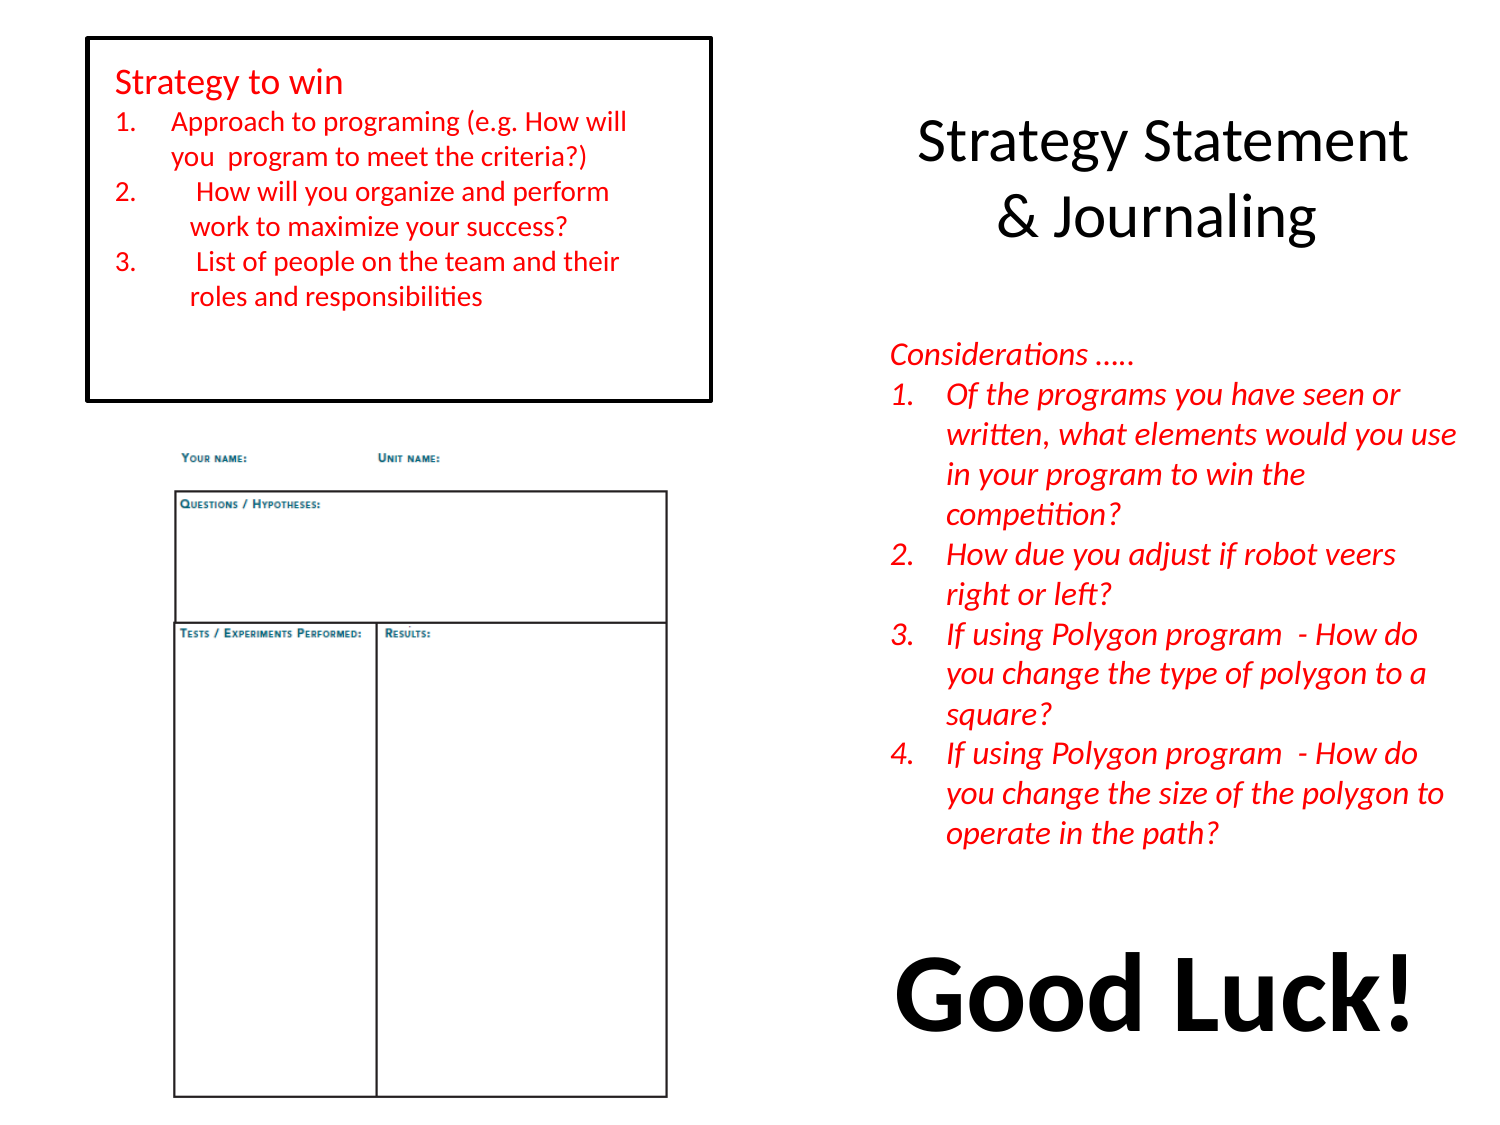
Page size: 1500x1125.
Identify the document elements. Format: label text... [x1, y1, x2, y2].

title Strategy Statement & Journaling [900, 79, 1429, 268]
picture [162, 442, 689, 1108]
text_box [85, 36, 713, 403]
text_box Considerations ….. Of the programs you have seen or written, what elements would you use in your program to win the competition? How due you adjust if robot veers right or left? If using Polygon program - How do you change the type of polygon to a square? If using Polygon program - How do you change the size of the polygon to operate in the path? [874, 324, 1478, 865]
text_box Good Luck! [800, 865, 1500, 1107]
text_box Strategy to win Approach to programing (e.g. How will you program to meet the criteria?) How will you organize and perform work to maximize your success? List of people on the team and their roles and responsibilities [99, 49, 675, 320]
